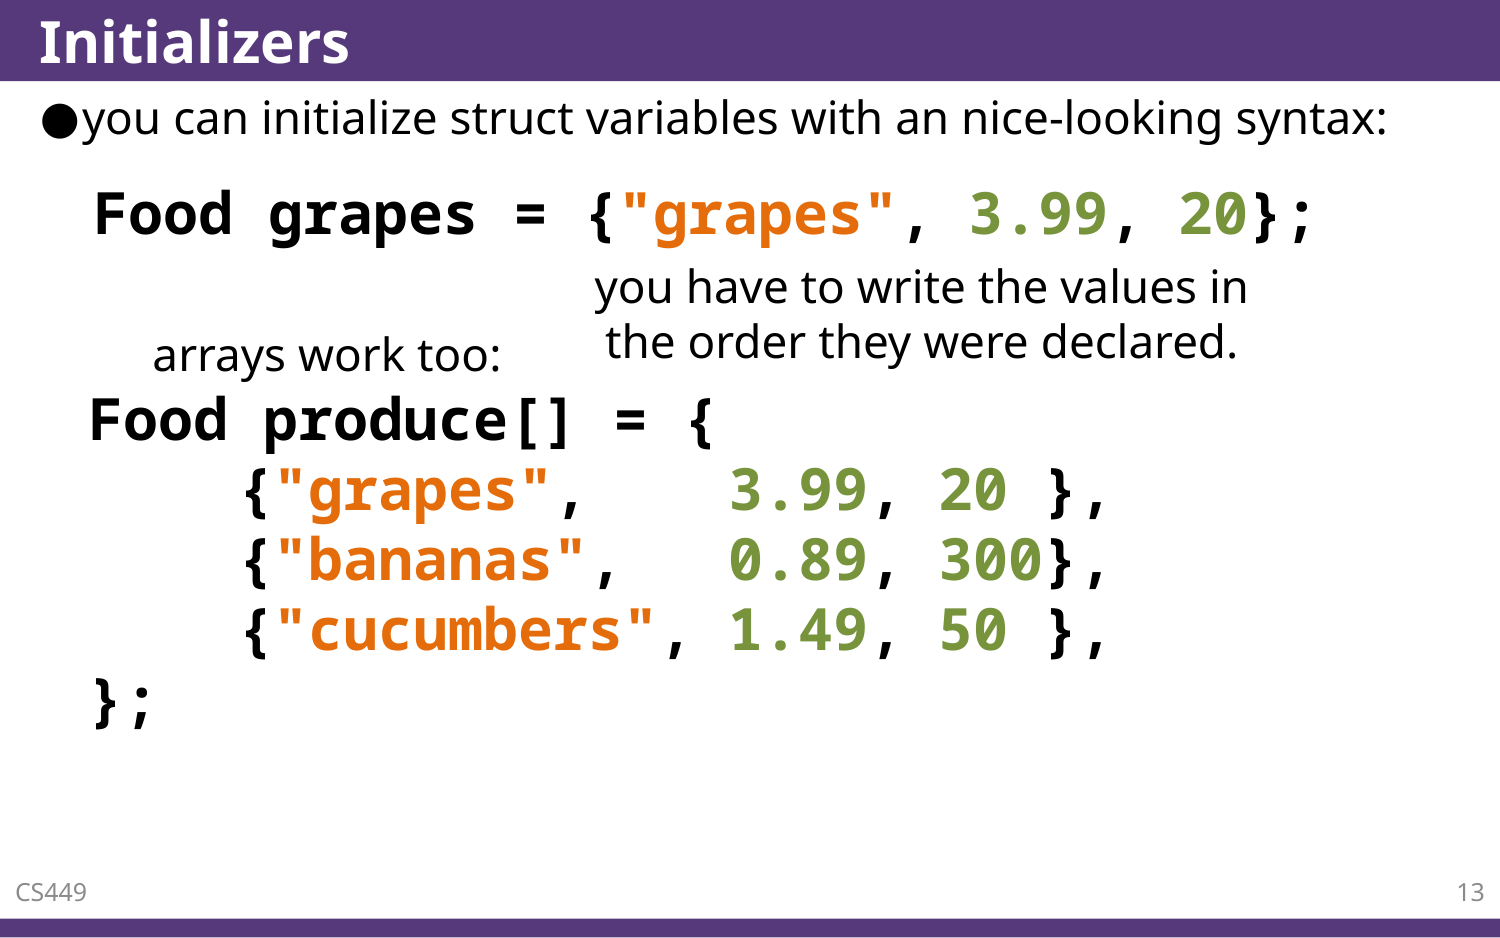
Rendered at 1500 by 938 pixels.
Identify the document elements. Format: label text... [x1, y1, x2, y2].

text_box you have to write the values in the order they were declared. [559, 250, 1285, 375]
list you can initialize struct variables with an nice-looking syntax: [24, 81, 1500, 232]
slide_number 13 [1387, 868, 1500, 919]
text_box arrays work too: [97, 318, 557, 388]
text_box Food grapes = {"grapes", 3.99, 20}; [78, 168, 1334, 254]
footer CS449 [0, 868, 200, 919]
title Initializers [24, 0, 1500, 81]
text_box Food produce[] = { {"grapes", 3.99, 20 }, {"bananas", 0.89, 300}, {"cucumbers", 1.49, 50 }, }; [73, 375, 1129, 740]
